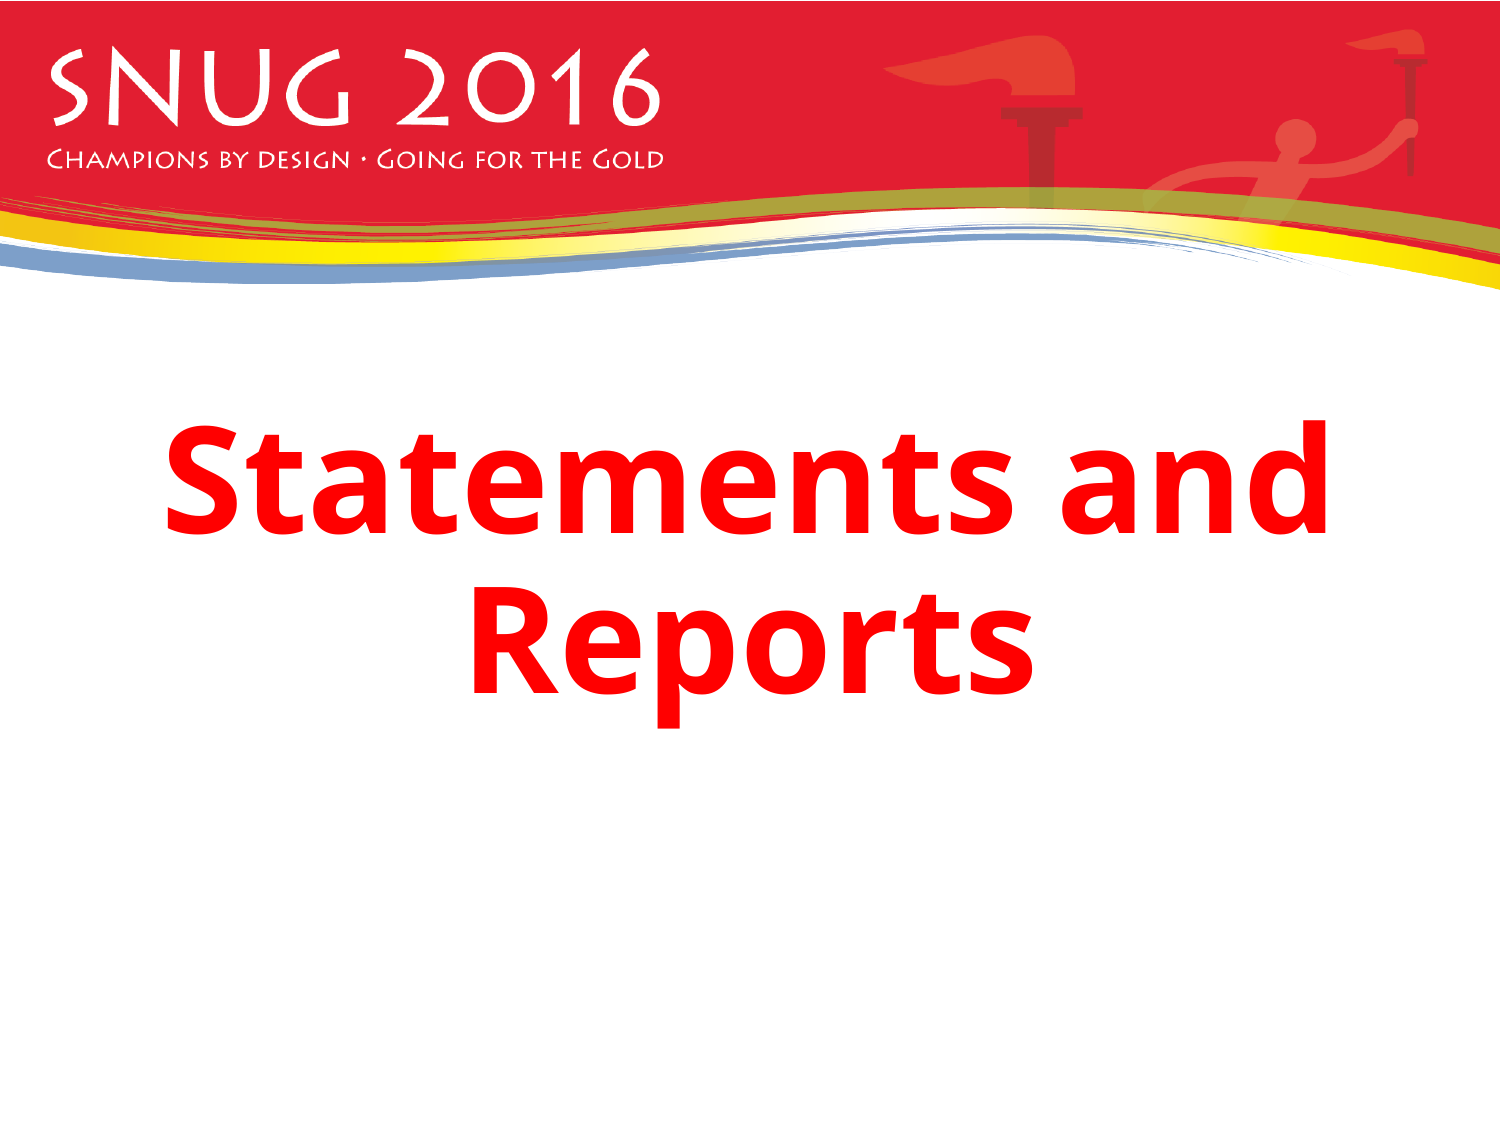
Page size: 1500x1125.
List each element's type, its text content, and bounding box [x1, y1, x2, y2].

picture [0, 1, 1500, 293]
title Statements and Reports [103, 393, 1397, 862]
